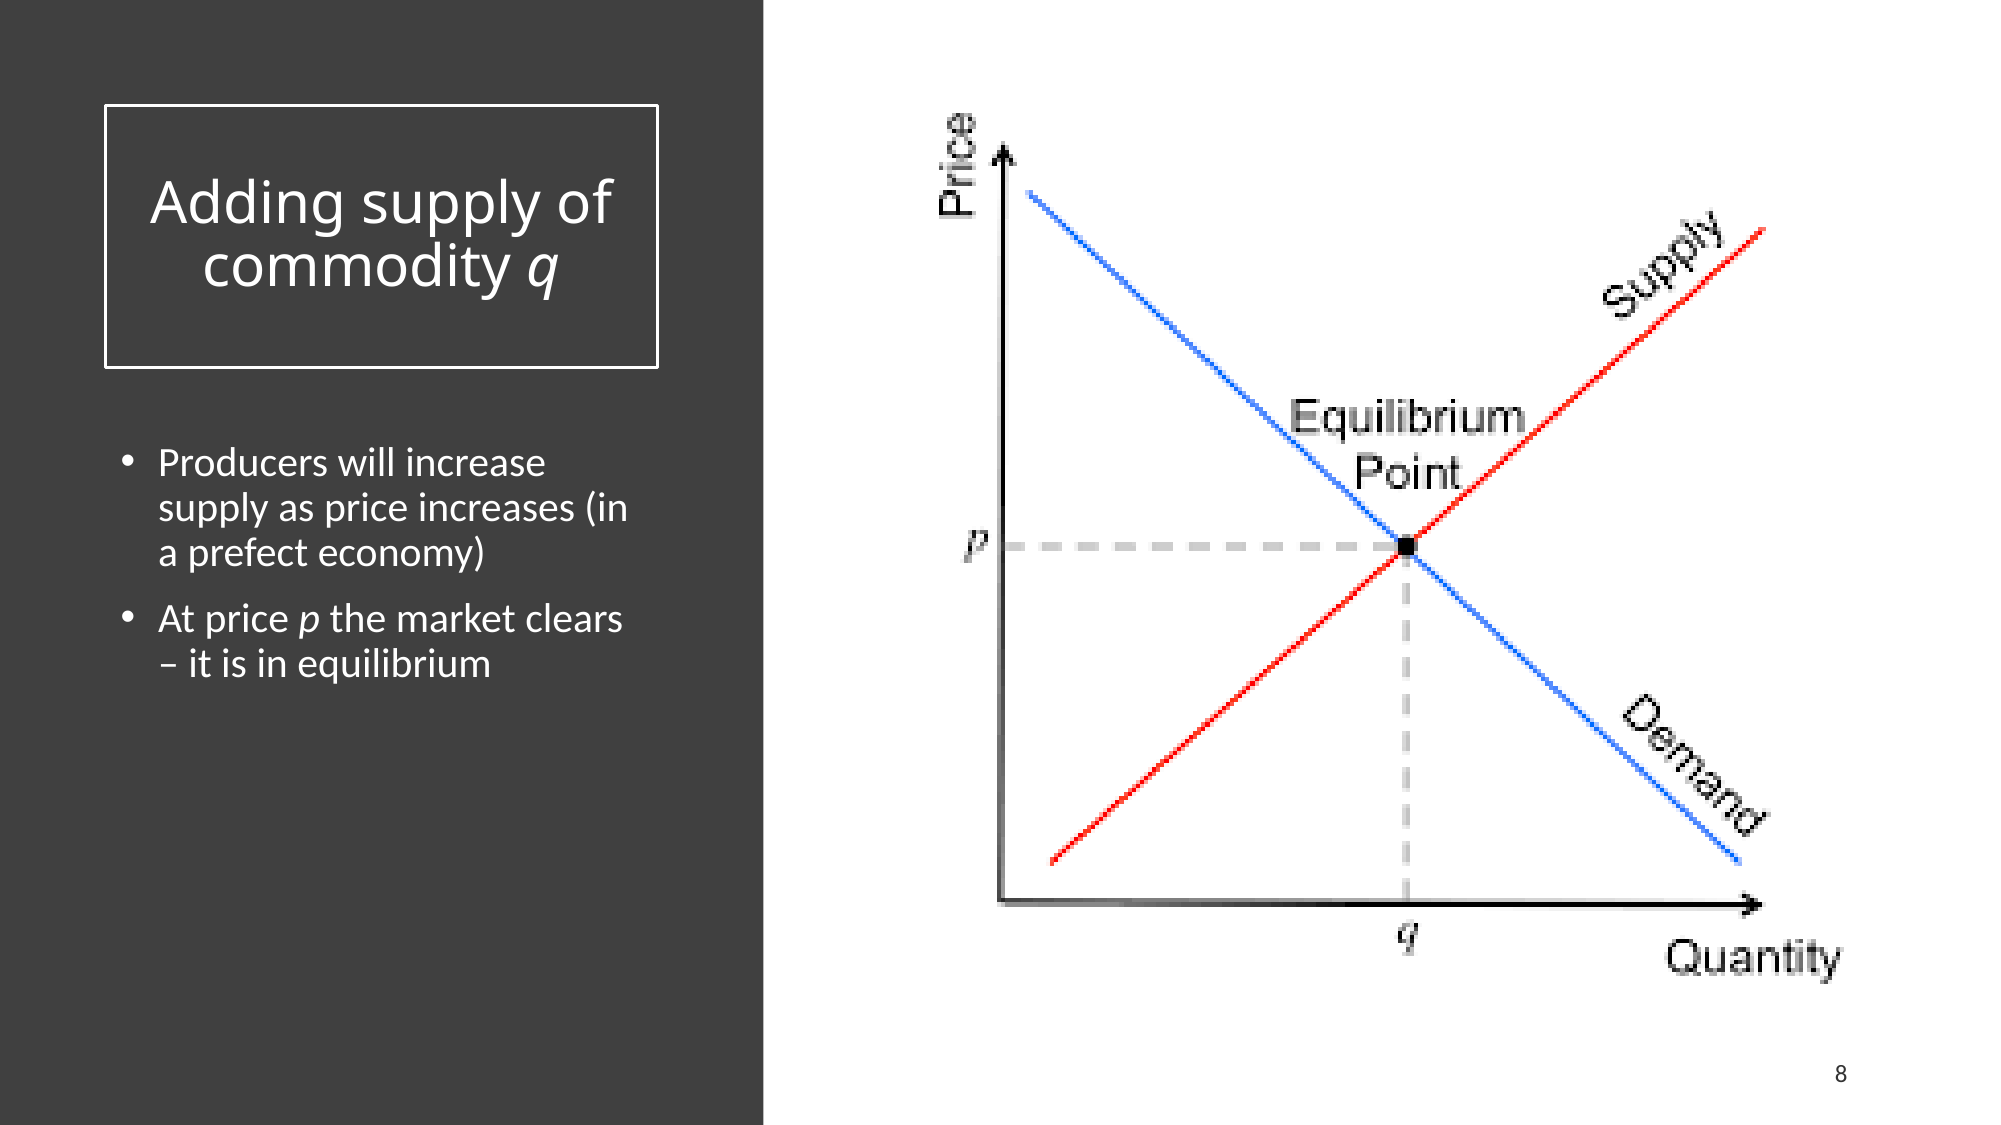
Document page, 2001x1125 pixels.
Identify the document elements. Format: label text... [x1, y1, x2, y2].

slide_number 8 [1687, 1042, 1863, 1103]
picture [907, 105, 1857, 993]
list Producers will increase supply as price increases (in a prefect economy) At price p the market clears – it is in equilibrium [105, 432, 658, 994]
text_box [0, 0, 764, 1125]
title Adding supply of commodity q [105, 105, 658, 368]
